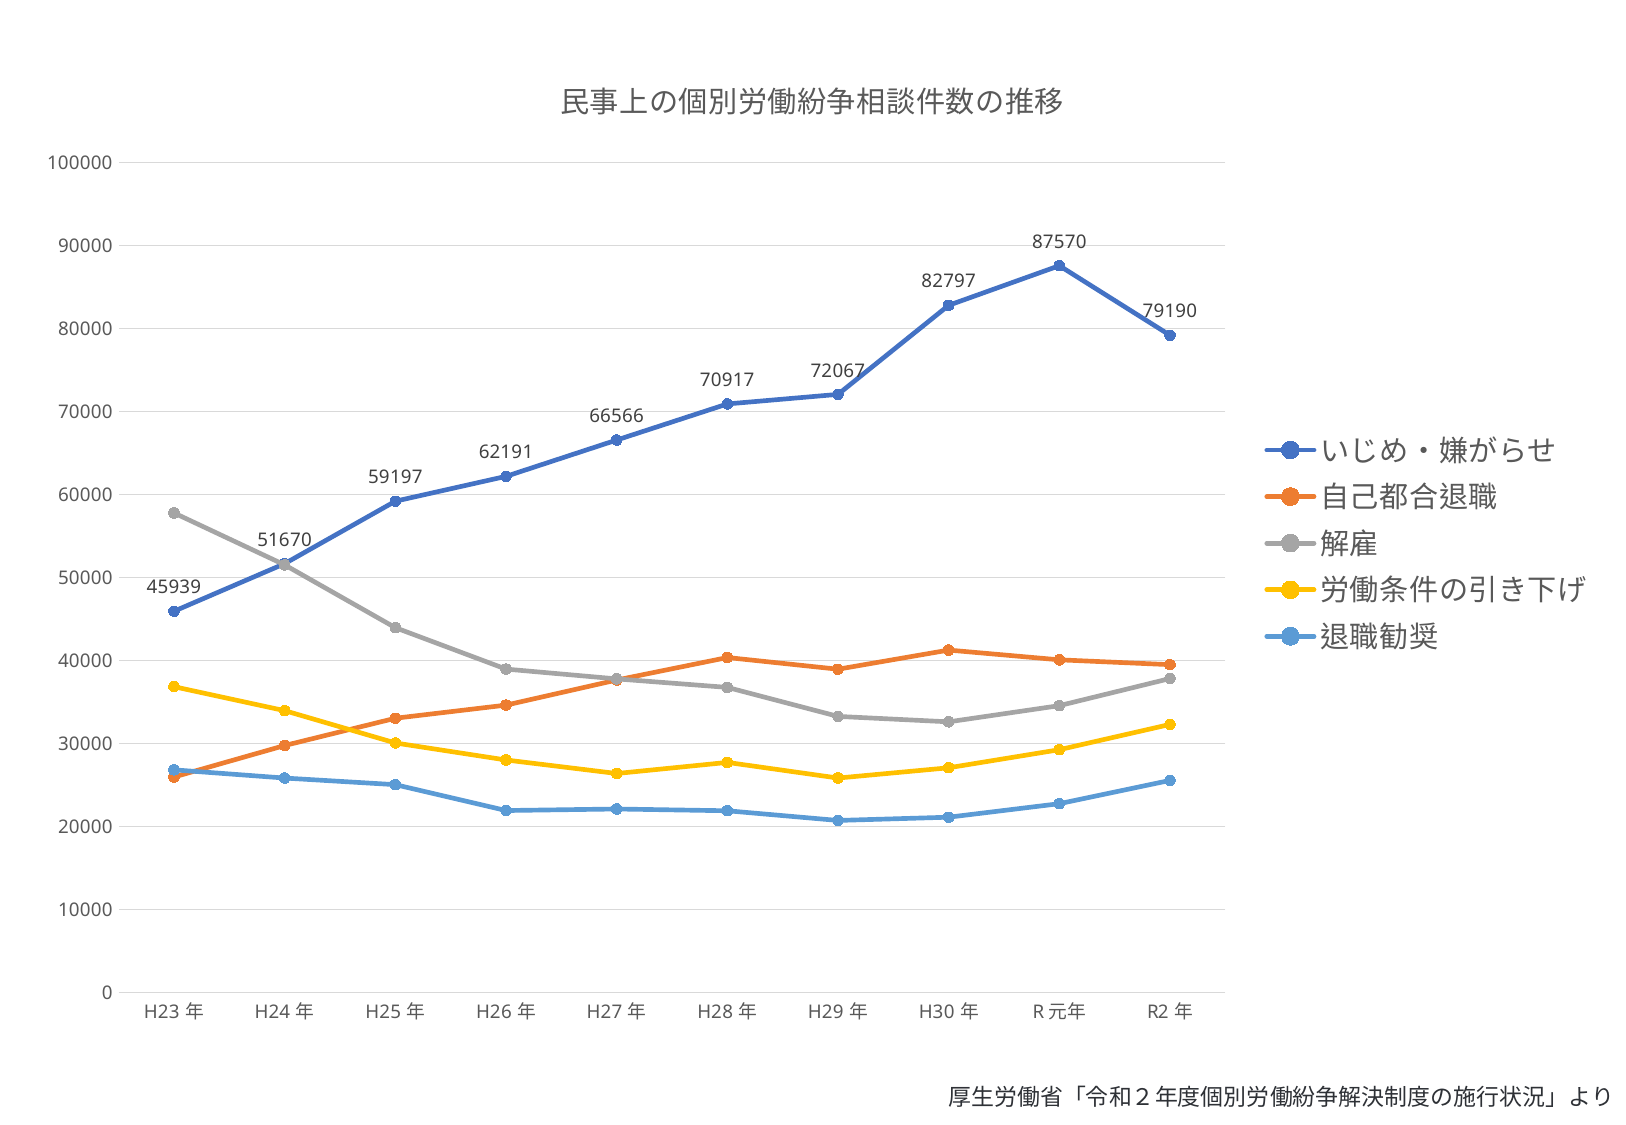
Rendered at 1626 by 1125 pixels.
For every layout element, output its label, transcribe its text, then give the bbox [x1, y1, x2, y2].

text_box 厚生労働省「令和２年度個別労働紛争解決制度の施行状況」より [933, 1074, 1625, 1118]
chart [15, 41, 1610, 1046]
